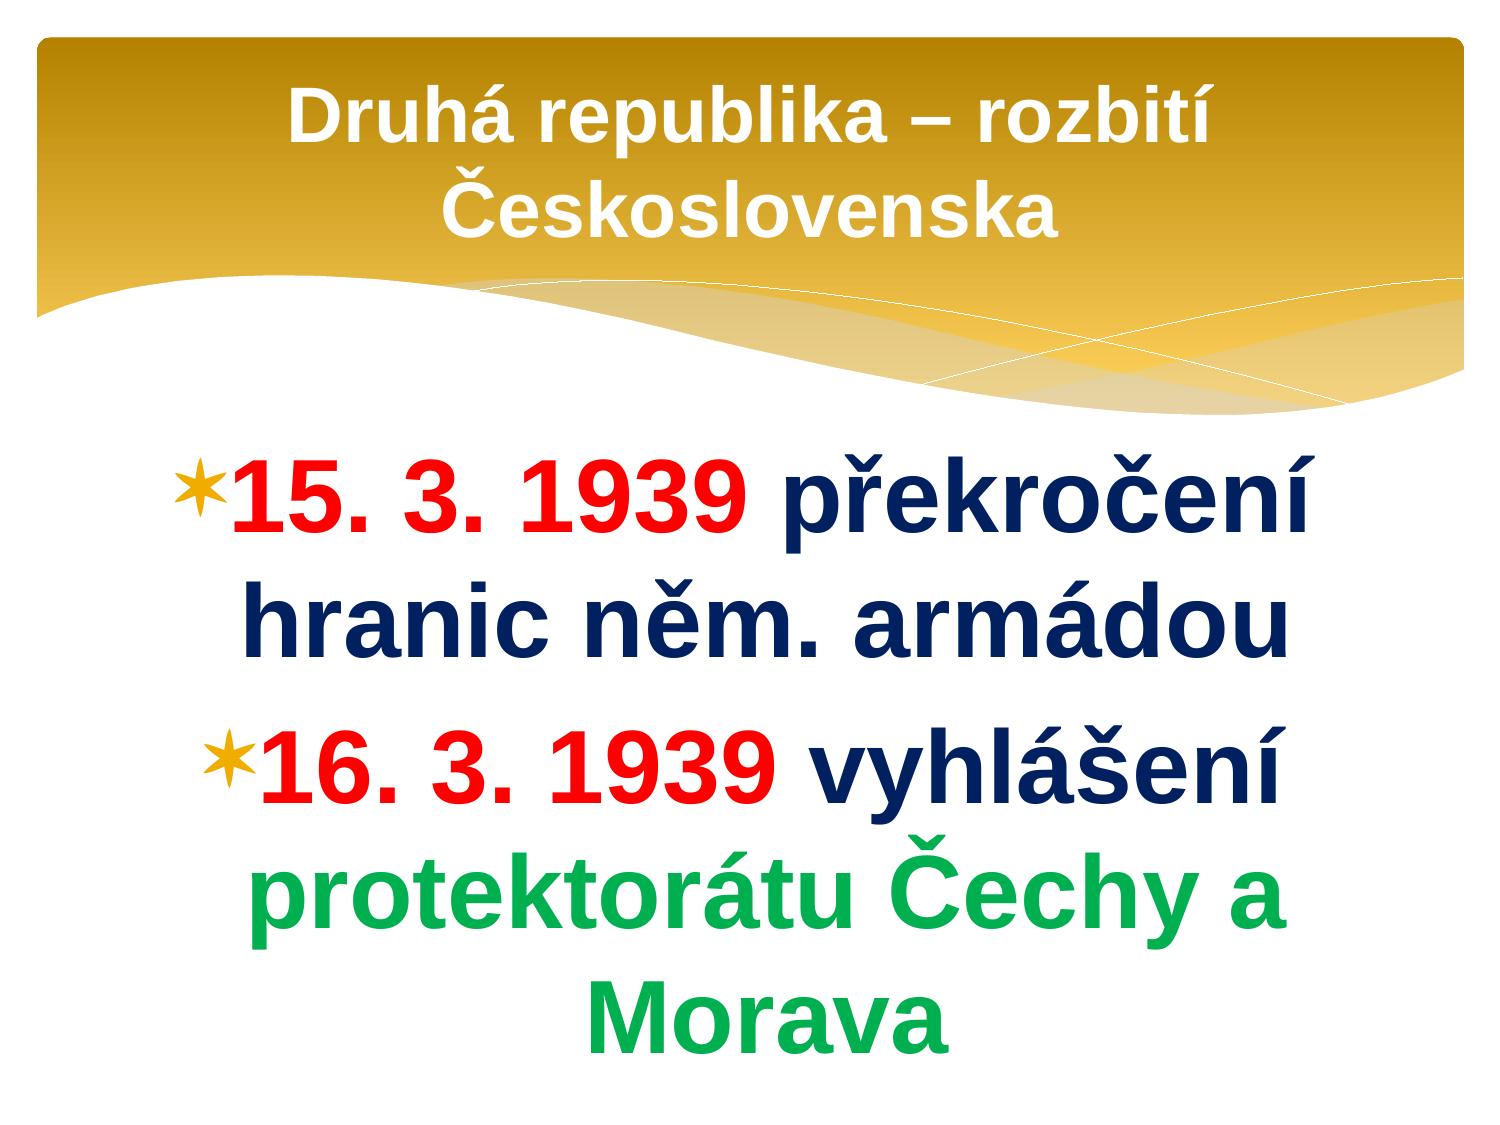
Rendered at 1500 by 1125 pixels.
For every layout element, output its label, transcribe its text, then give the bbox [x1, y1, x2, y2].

list 15. 3. 1939 překročení hranic něm. armádou 16. 3. 1939 vyhlášení protektorátu Čechy a Morava [53, 420, 1436, 1047]
title Druhá republika – rozbití Československa [75, 55, 1425, 261]
